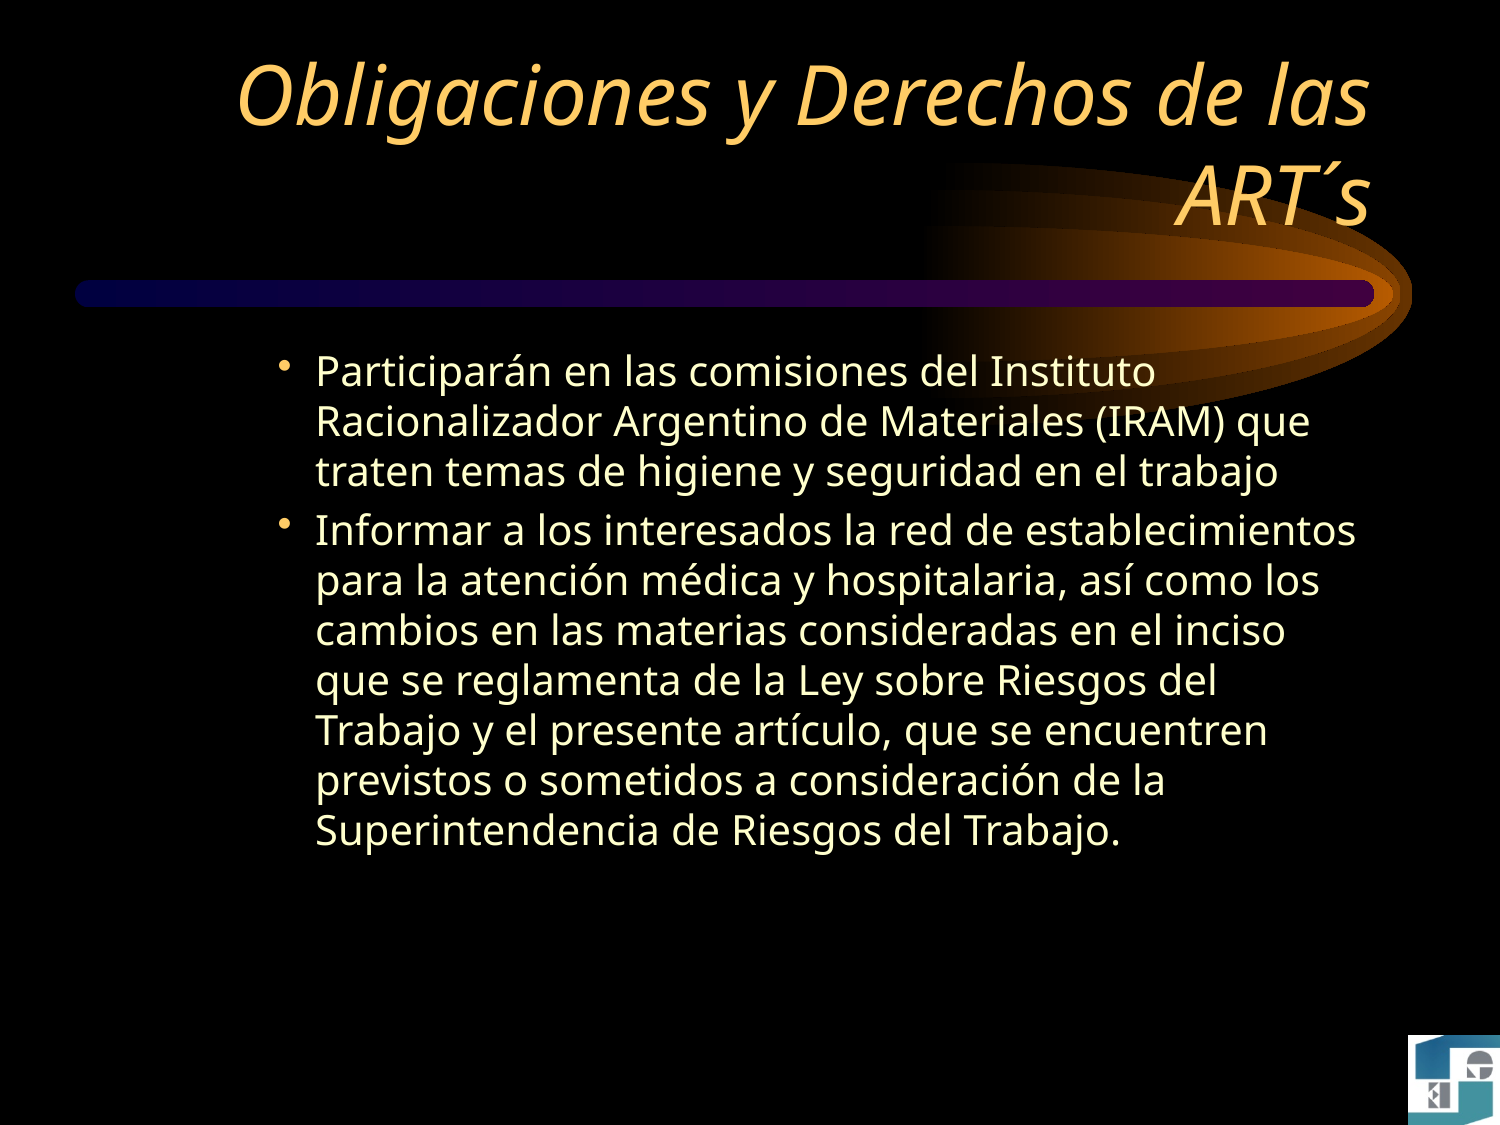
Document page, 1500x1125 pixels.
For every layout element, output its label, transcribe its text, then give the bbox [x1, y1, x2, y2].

title Obligaciones y Derechos de las ART´s [112, 62, 1388, 250]
picture [1408, 1035, 1500, 1125]
list Participarán en las comisiones del Instituto Racionalizador Argentino de Materiales (IRAM) que traten temas de higiene y seguridad en el trabajo. Informar a los interesados la red de establecimientos para la atención médica y hospitalaria, así como los cambios en las materias consideradas en el inciso que se reglamenta de la Ley sobre Riesgos del Trabajo y el presente artículo, que se encuentren previstos o sometidos a consideración de la Superintendencia de Riesgos del Trabajo. [112, 337, 1388, 1013]
